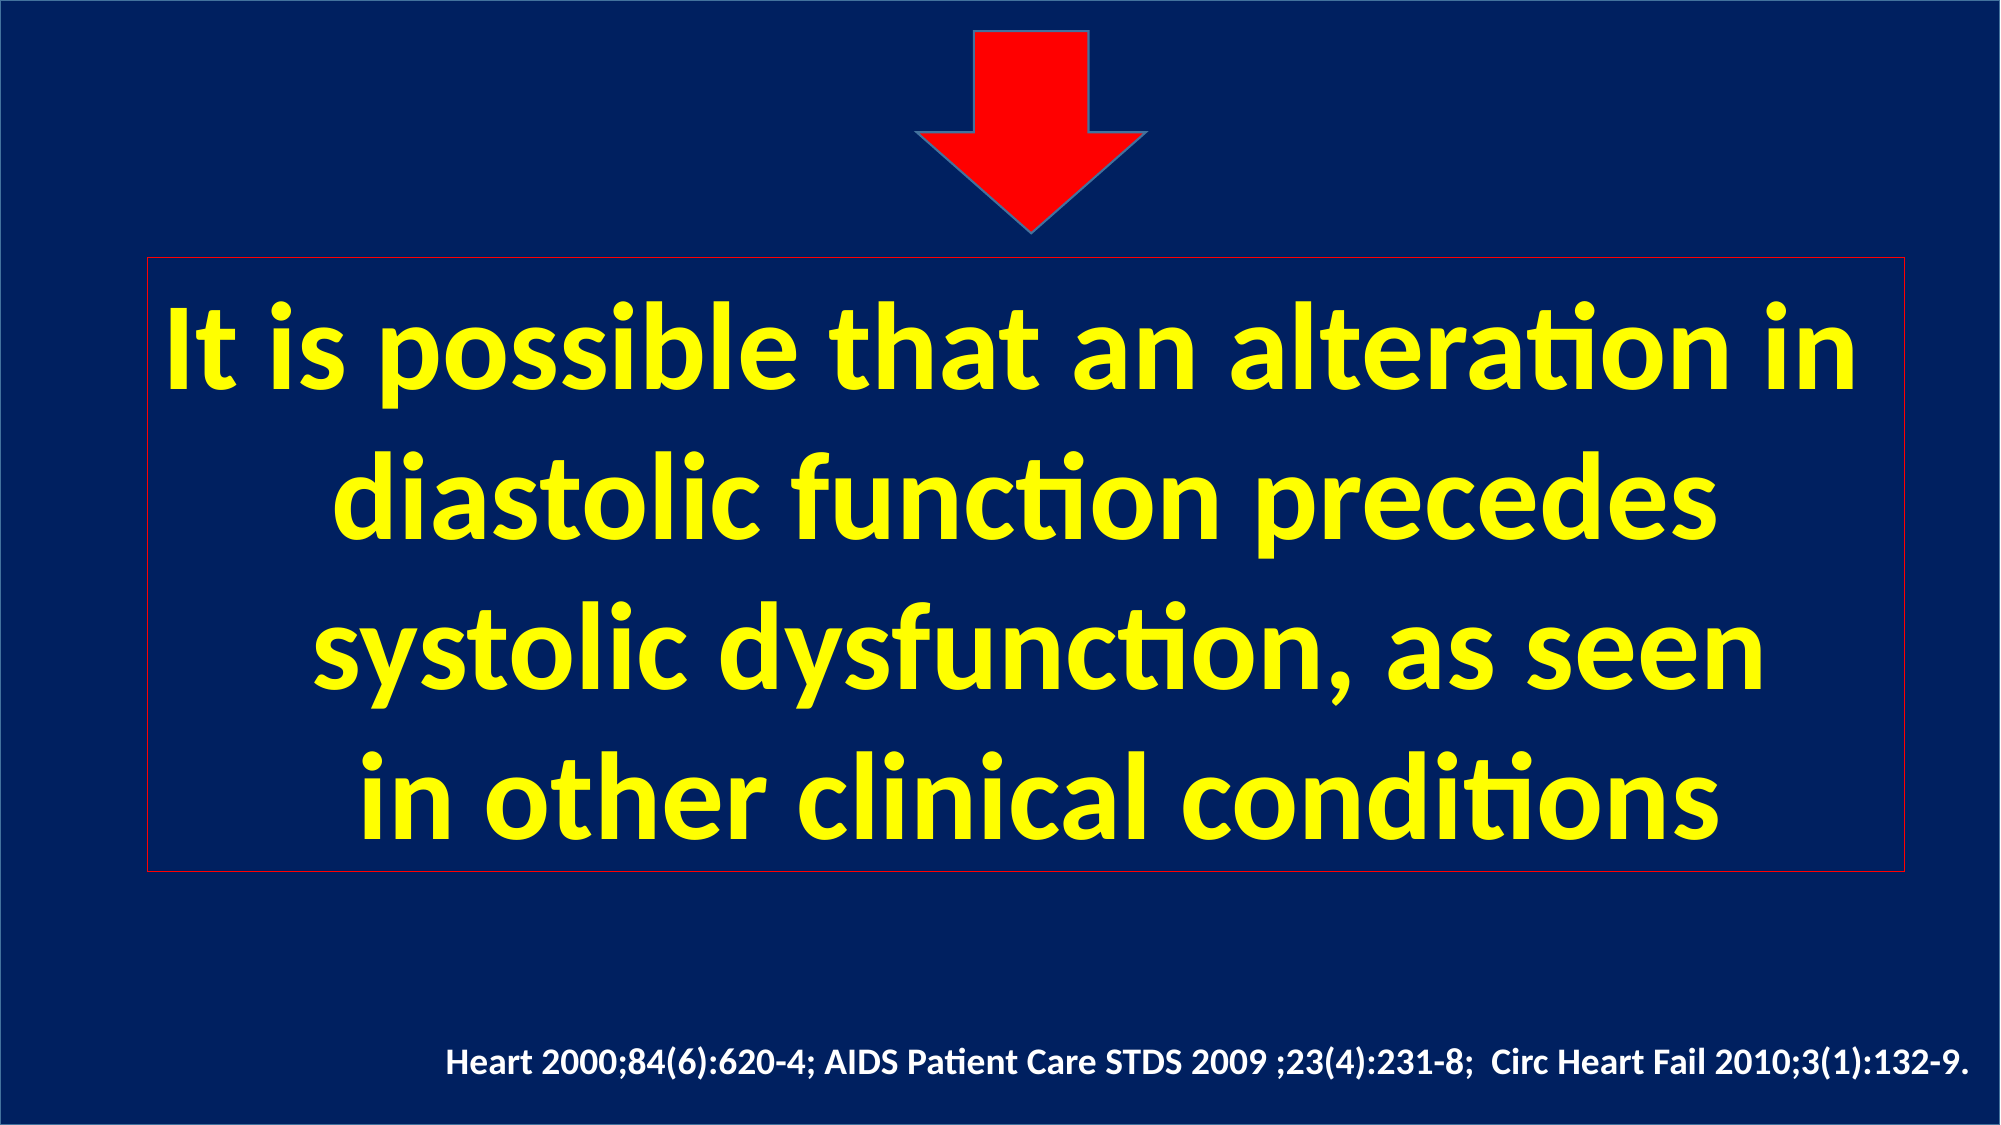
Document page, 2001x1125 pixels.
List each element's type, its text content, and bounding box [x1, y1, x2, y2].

text_box [0, 0, 2000, 1125]
text_box [913, 30, 1149, 235]
text_box Heart 2000;84(6):620-4; AIDS Patient Care STDS 2009 ;23(4):231-8; Circ Heart Fail 2010;3(1):132-9. [430, 1030, 2000, 1090]
text_box It is possible that an alteration in diastolic function precedes systolic dysfunction, as seen in other clinical conditions [147, 257, 1905, 872]
